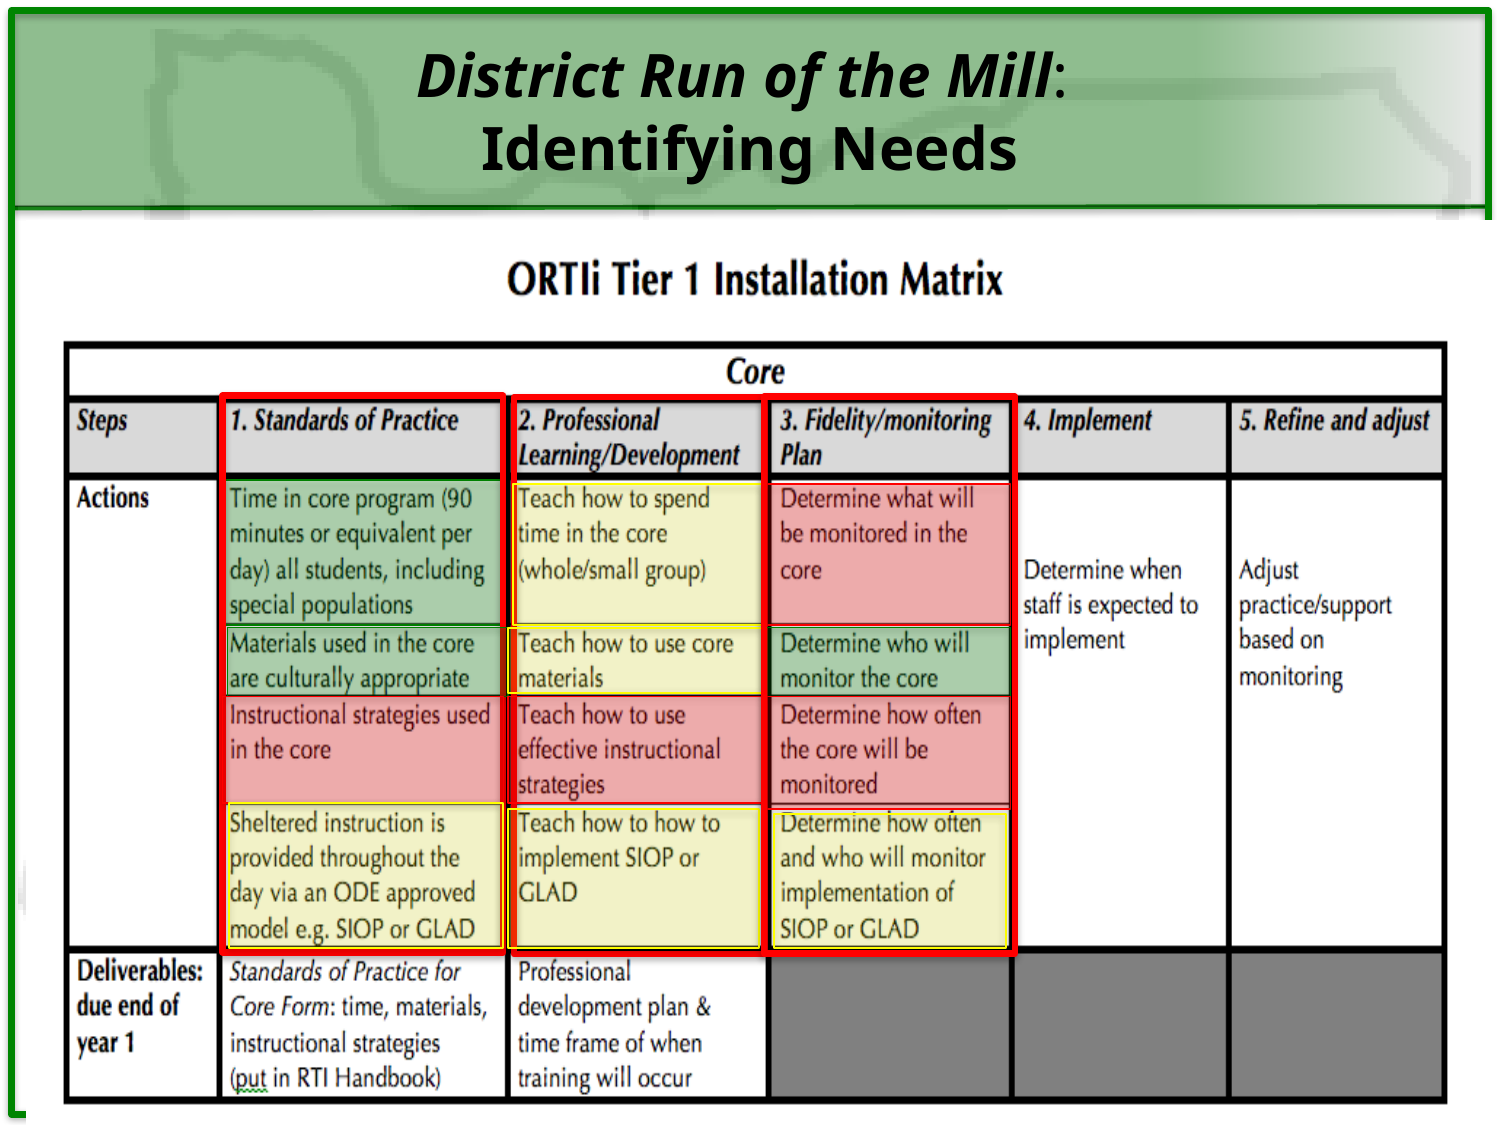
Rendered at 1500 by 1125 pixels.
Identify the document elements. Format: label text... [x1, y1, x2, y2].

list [25, 219, 1500, 1125]
title District Run of the Mill: Identifying Needs [75, 29, 1425, 191]
